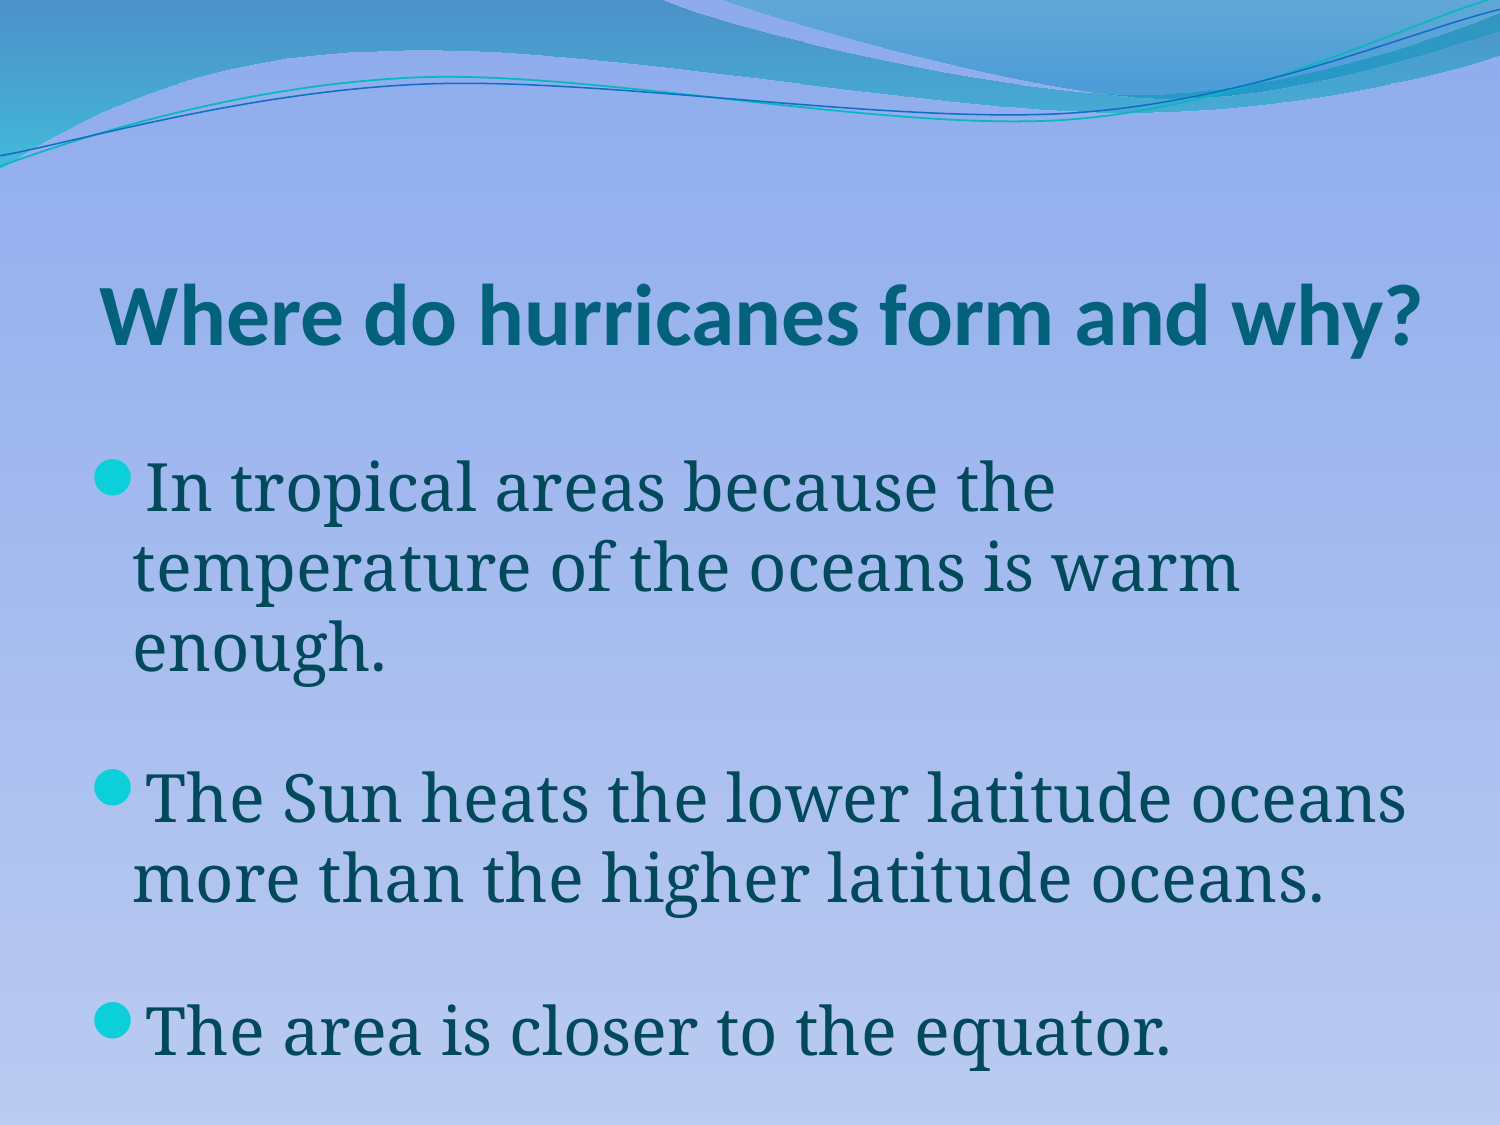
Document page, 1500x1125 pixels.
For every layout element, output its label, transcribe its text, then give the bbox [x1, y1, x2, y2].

title Where do hurricanes form and why? [99, 174, 1450, 363]
list In tropical areas because the temperature of the oceans is warm enough. The Sun heats the lower latitude oceans more than the higher latitude oceans. The area is closer to the equator. [75, 437, 1425, 1125]
